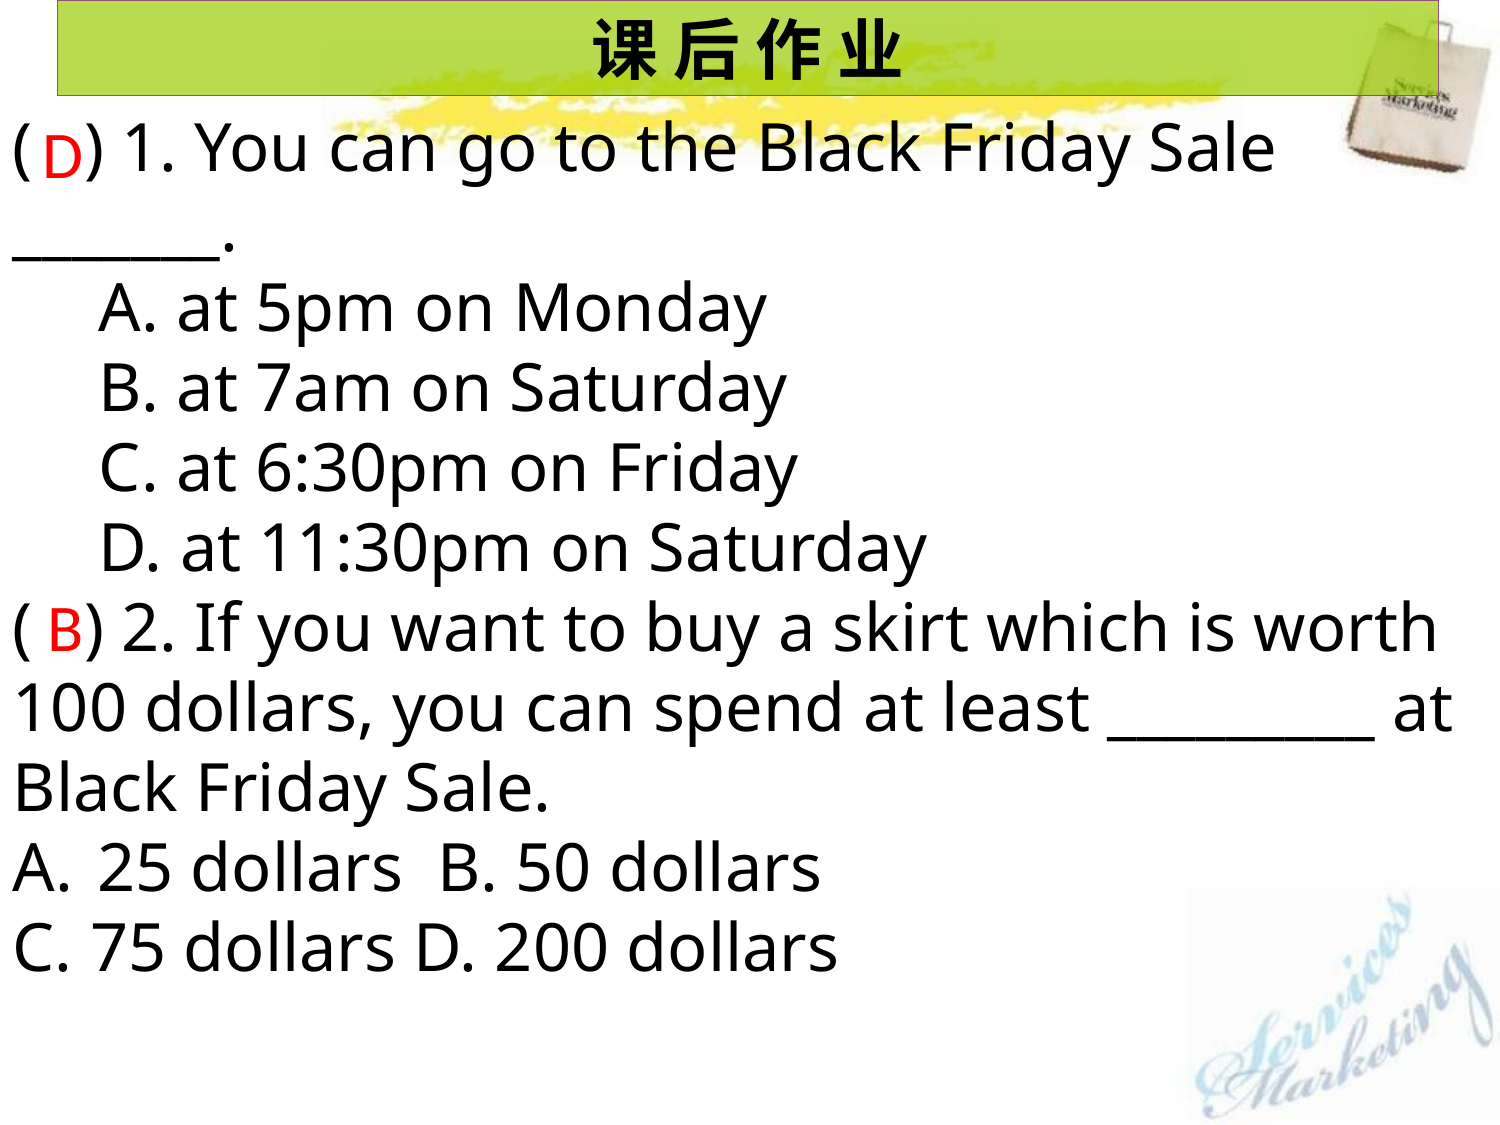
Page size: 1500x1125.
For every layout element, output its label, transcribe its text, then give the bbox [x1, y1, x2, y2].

picture [0, 0, 1500, 1125]
text_box 课 后 作 业 [57, 0, 1439, 96]
text_box D [28, 104, 113, 200]
text_box ( ) 1. You can go to the Black Friday Sale _______. A. at 5pm on Monday B. at 7am on Saturday C. at 6:30pm on Friday D. at 11:30pm on Saturday ( ) 2. If you want to buy a skirt which is worth 100 dollars, you can spend at least _________ at Black Friday Sale. 25 dollars B. 50 dollars C. 75 dollars D. 200 dollars [0, 97, 1496, 993]
text_box B [32, 577, 94, 672]
